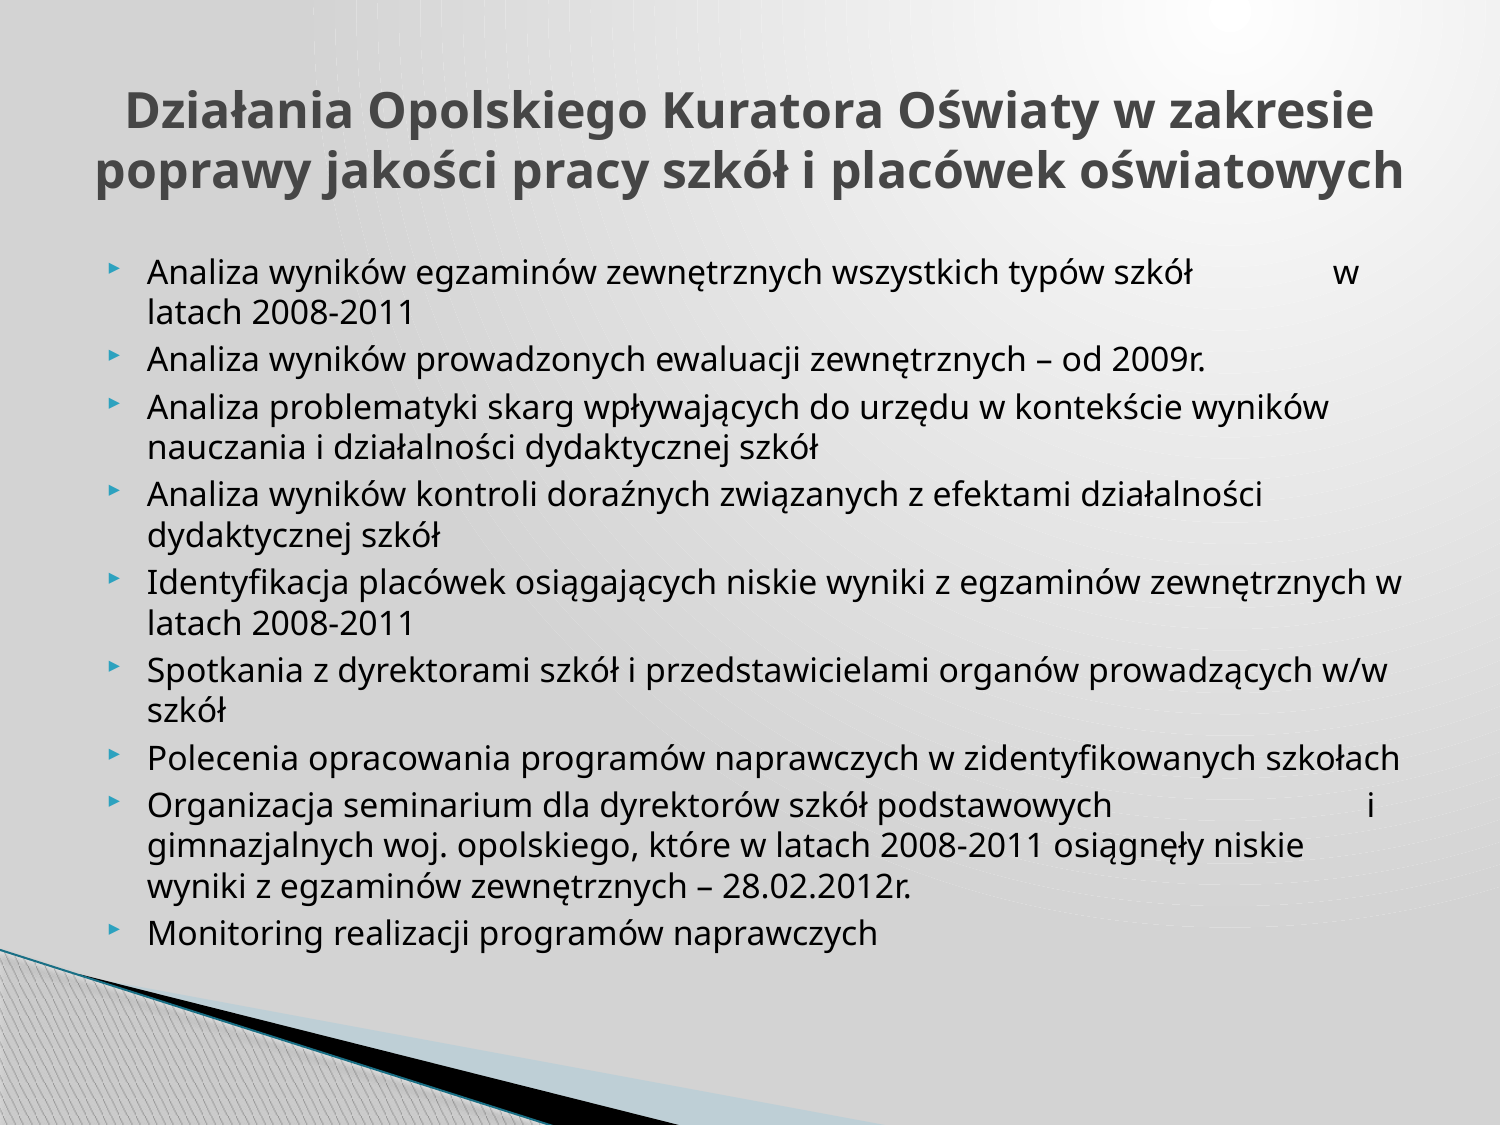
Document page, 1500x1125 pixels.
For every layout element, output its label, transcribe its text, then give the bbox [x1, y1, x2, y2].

title Działania Opolskiego Kuratora Oświaty w zakresie poprawy jakości pracy szkół i placówek oświatowych [75, 45, 1425, 233]
list Analiza wyników egzaminów zewnętrznych wszystkich typów szkół w latach 2008-2011 Analiza wyników prowadzonych ewaluacji zewnętrznych – od 2009r. Analiza problematyki skarg wpływających do urzędu w kontekście wyników nauczania i działalności dydaktycznej szkół Analiza wyników kontroli doraźnych związanych z efektami działalności dydaktycznej szkół Identyfikacja placówek osiągających niskie wyniki z egzaminów zewnętrznych w latach 2008-2011 Spotkania z dyrektorami szkół i przedstawicielami organów prowadzących w/w szkół Polecenia opracowania programów naprawczych w zidentyfikowanych szkołach Organizacja seminarium dla dyrektorów szkół podstawowych i gimnazjalnych woj. opolskiego, które w latach 2008-2011 osiągnęły niskie wyniki z egzaminów zewnętrznych – 28.02.2012r. Monitoring realizacji programów naprawczych [75, 243, 1425, 986]
